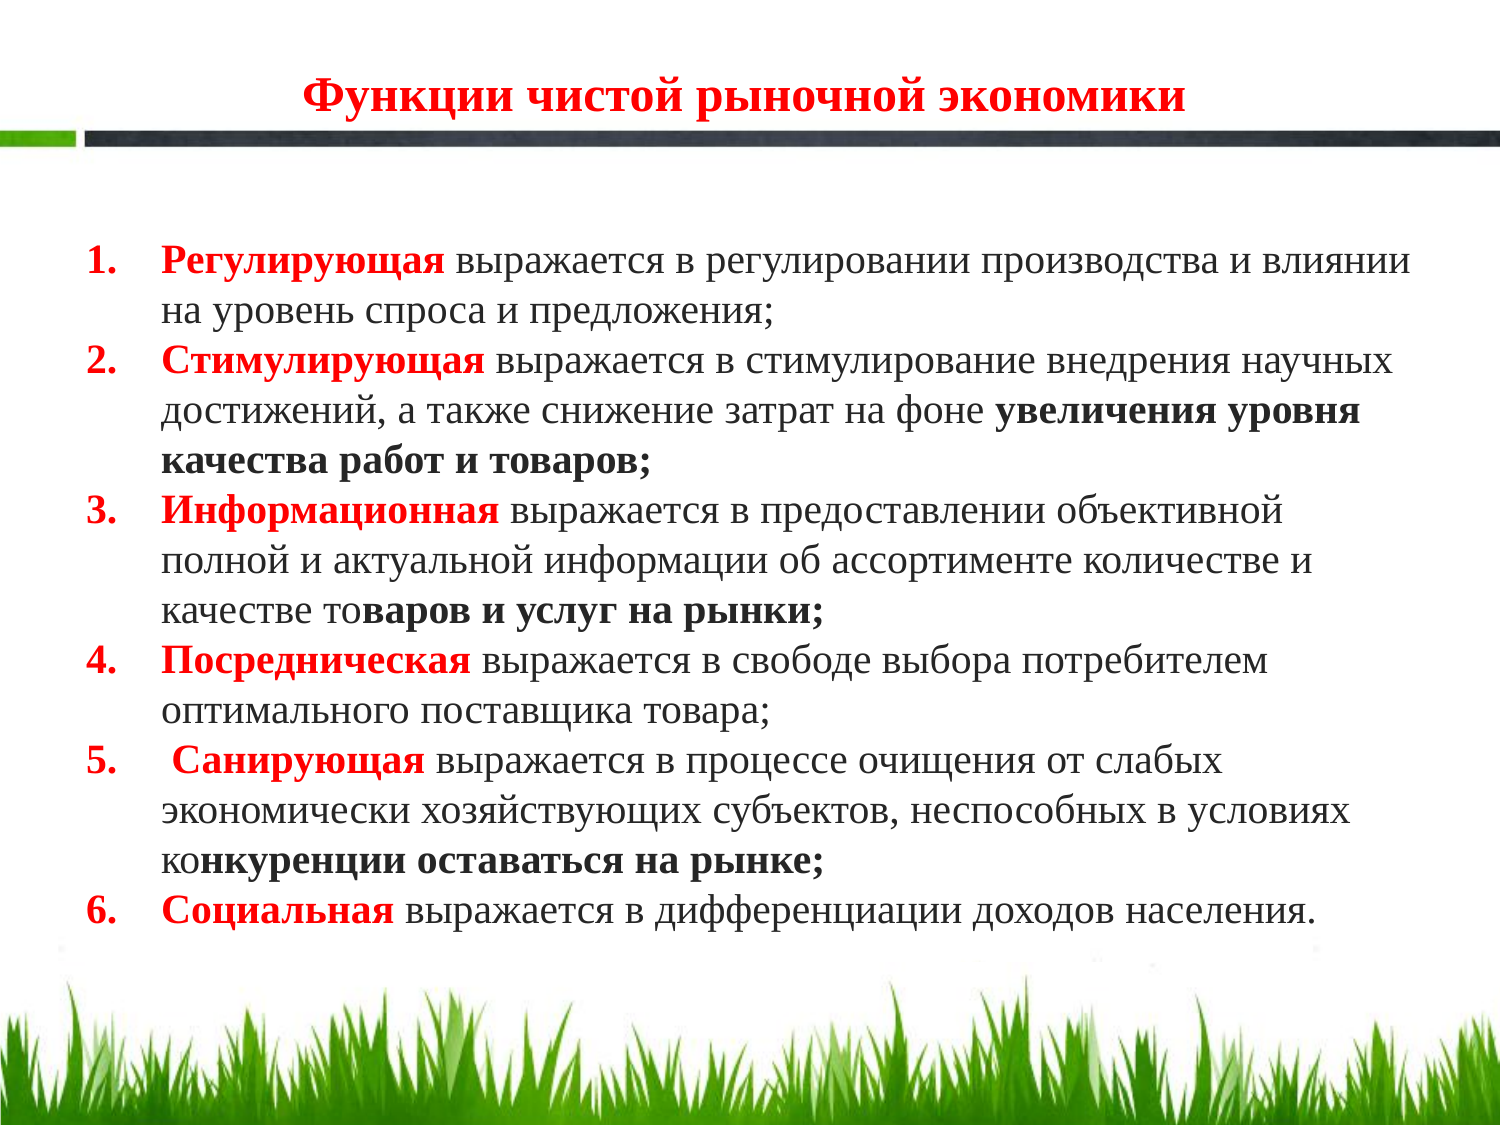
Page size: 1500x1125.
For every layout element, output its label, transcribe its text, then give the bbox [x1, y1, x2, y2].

text_box Функции чистой рыночной экономики Регулирующая выражается в регулировании производства и влиянии на уровень спроса и предложения; Стимулирующая выражается в стимулирование внедрения научных достижений, а также снижение затрат на фоне увеличения уровня качества работ и товаров; Информационная выражается в предоставлении объективной полной и актуальной информации об ассортименте количестве и качестве товаров и услуг на рынки; Посредническая выражается в свободе выбора потребителем оптимального поставщика товара; Санирующая выражается в процессе очищения от слабых экономически хозяйствующих субъектов, неспособных в условиях конкуренции оставаться на рынке; Социальная выражается в дифференциации доходов населения. [71, 54, 1430, 940]
picture [0, 0, 1500, 1125]
